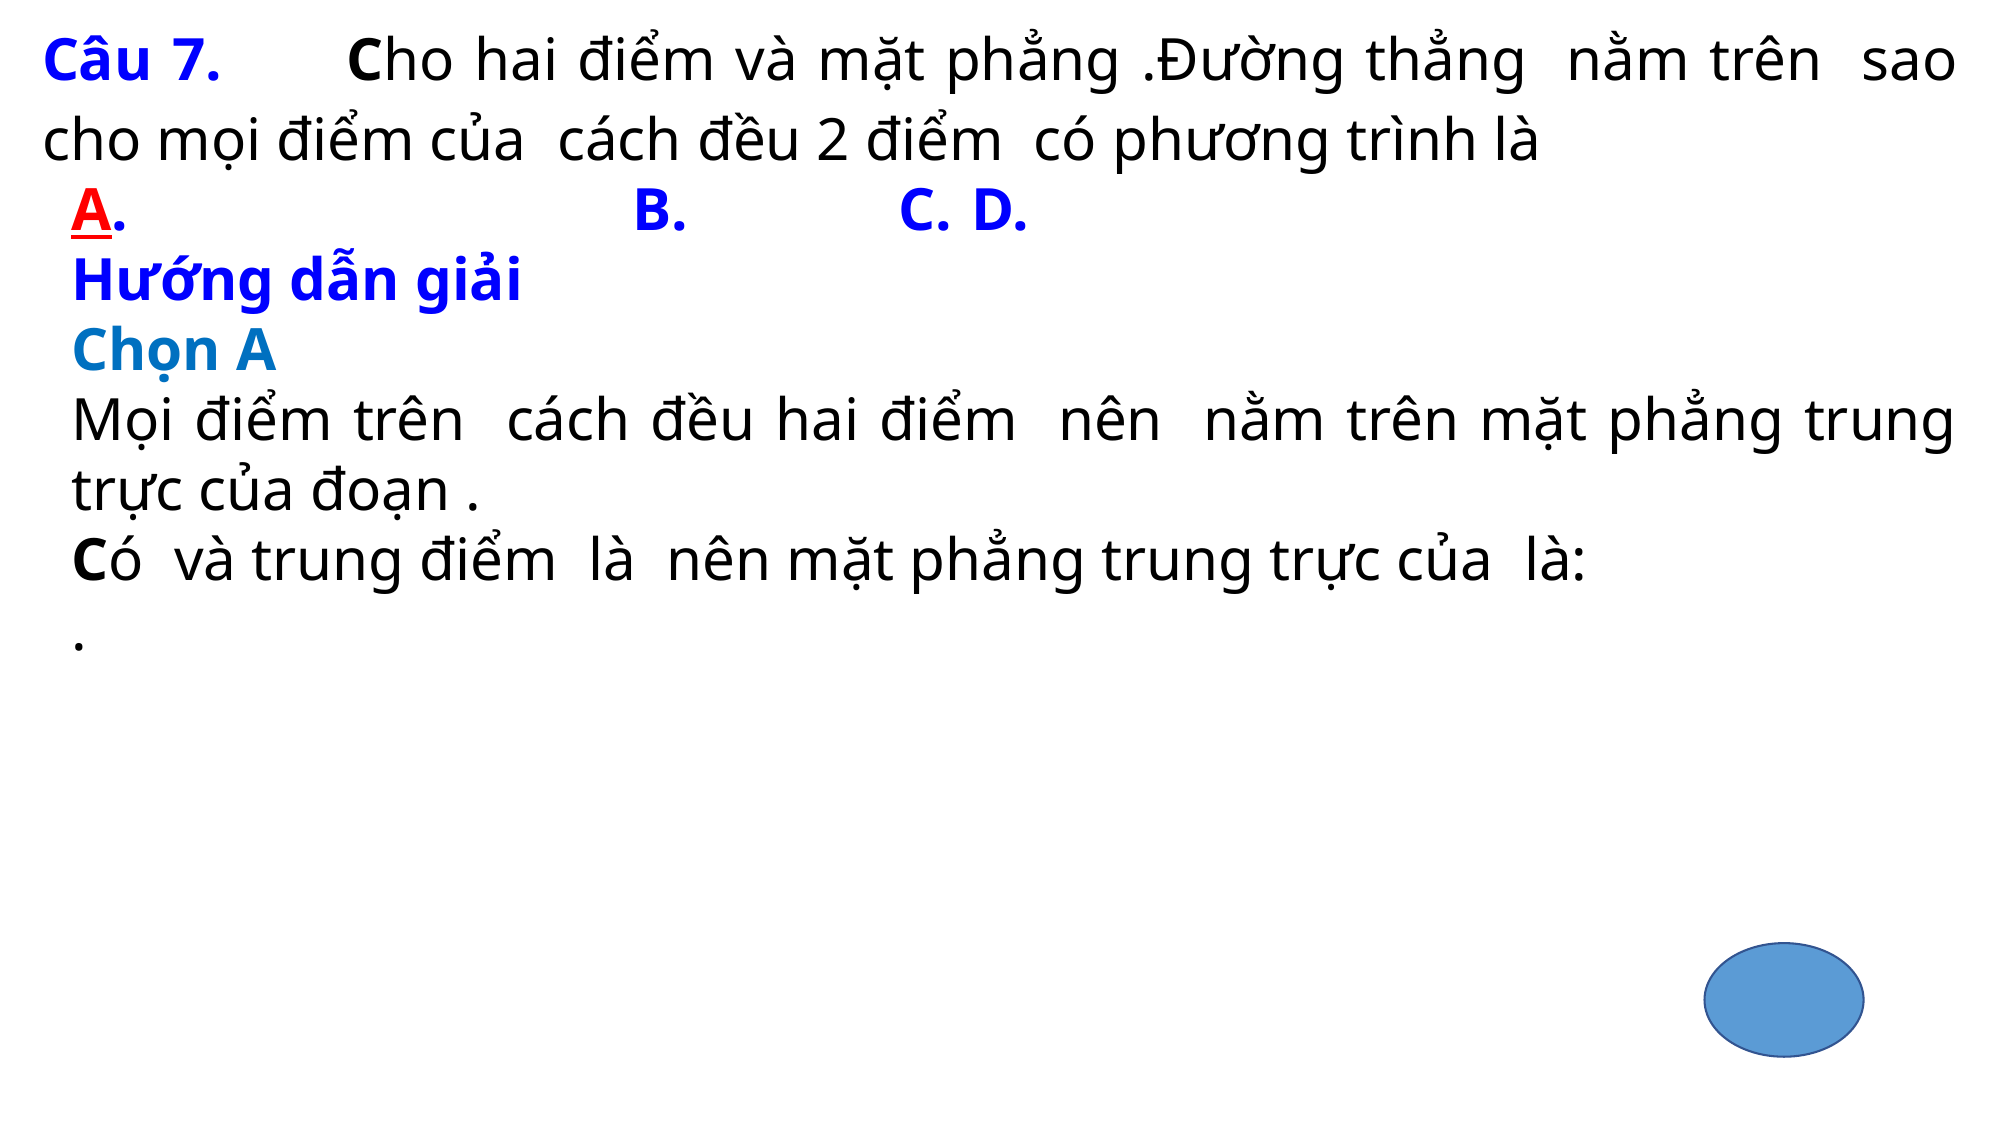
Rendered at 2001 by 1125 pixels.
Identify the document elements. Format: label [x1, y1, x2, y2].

text_box [1703, 942, 1865, 1058]
